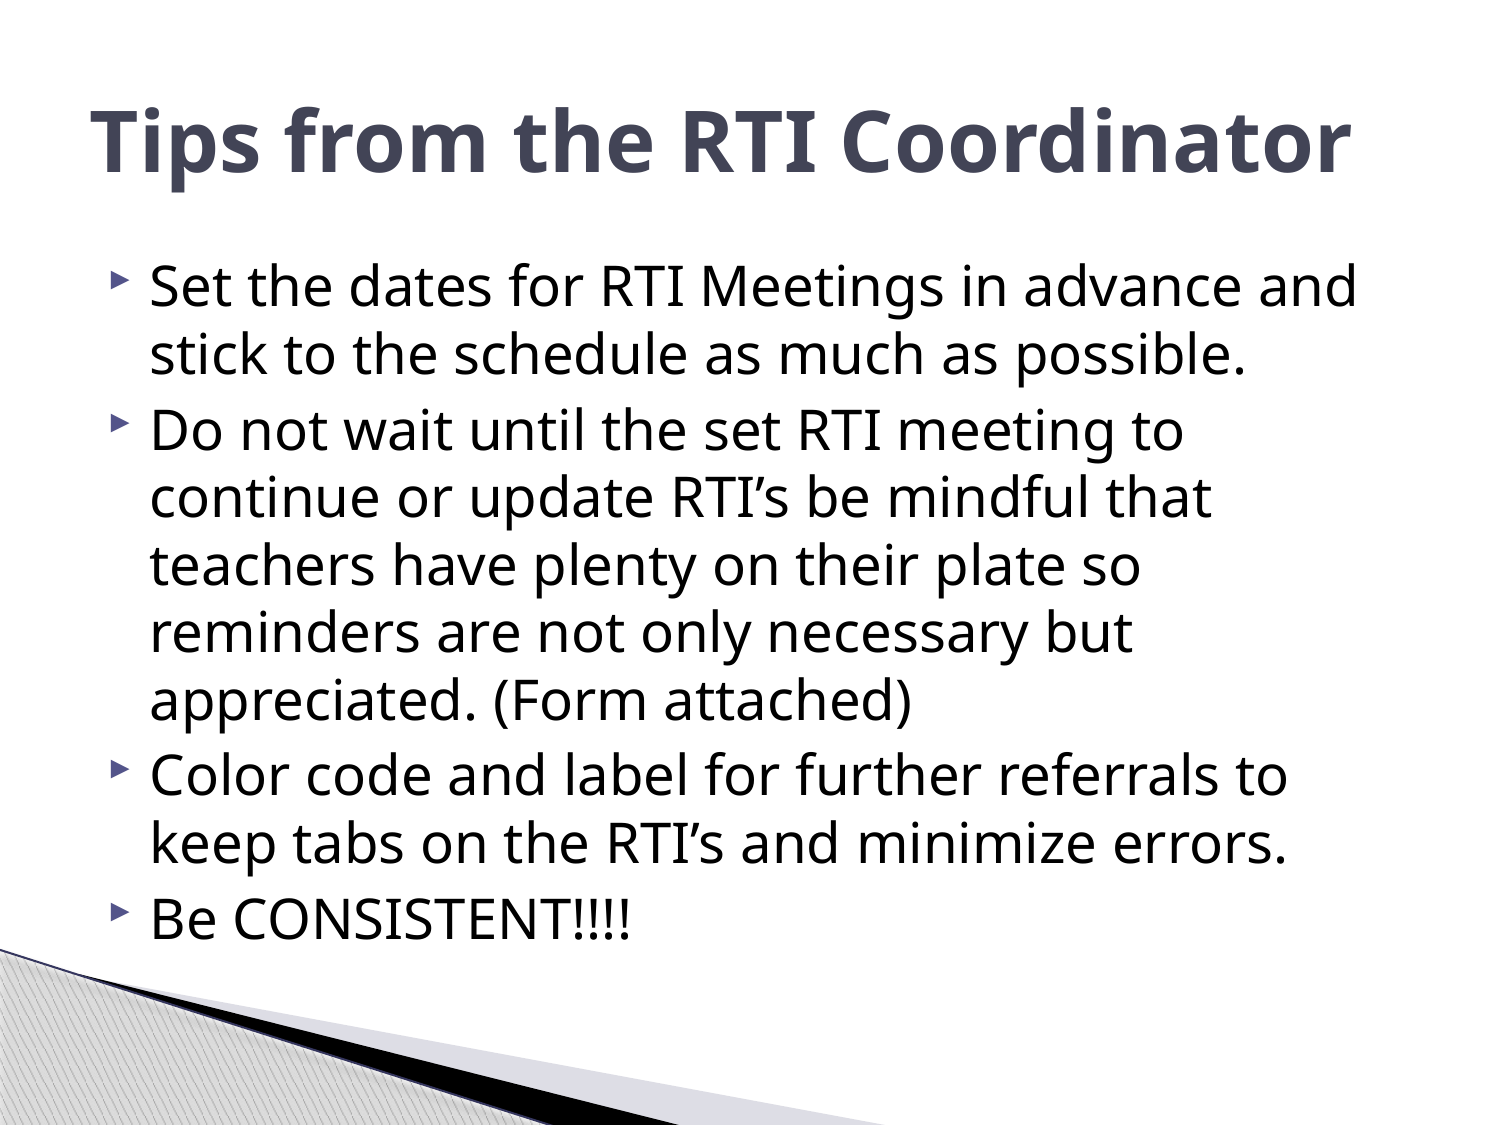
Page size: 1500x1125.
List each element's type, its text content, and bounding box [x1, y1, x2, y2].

list Set the dates for RTI Meetings in advance and stick to the schedule as much as possible. Do not wait until the set RTI meeting to continue or update RTI’s be mindful that teachers have plenty on their plate so reminders are not only necessary but appreciated. (Form attached) Color code and label for further referrals to keep tabs on the RTI’s and minimize errors. Be CONSISTENT!!!! [75, 243, 1425, 986]
title Tips from the RTI Coordinator [75, 45, 1425, 233]
